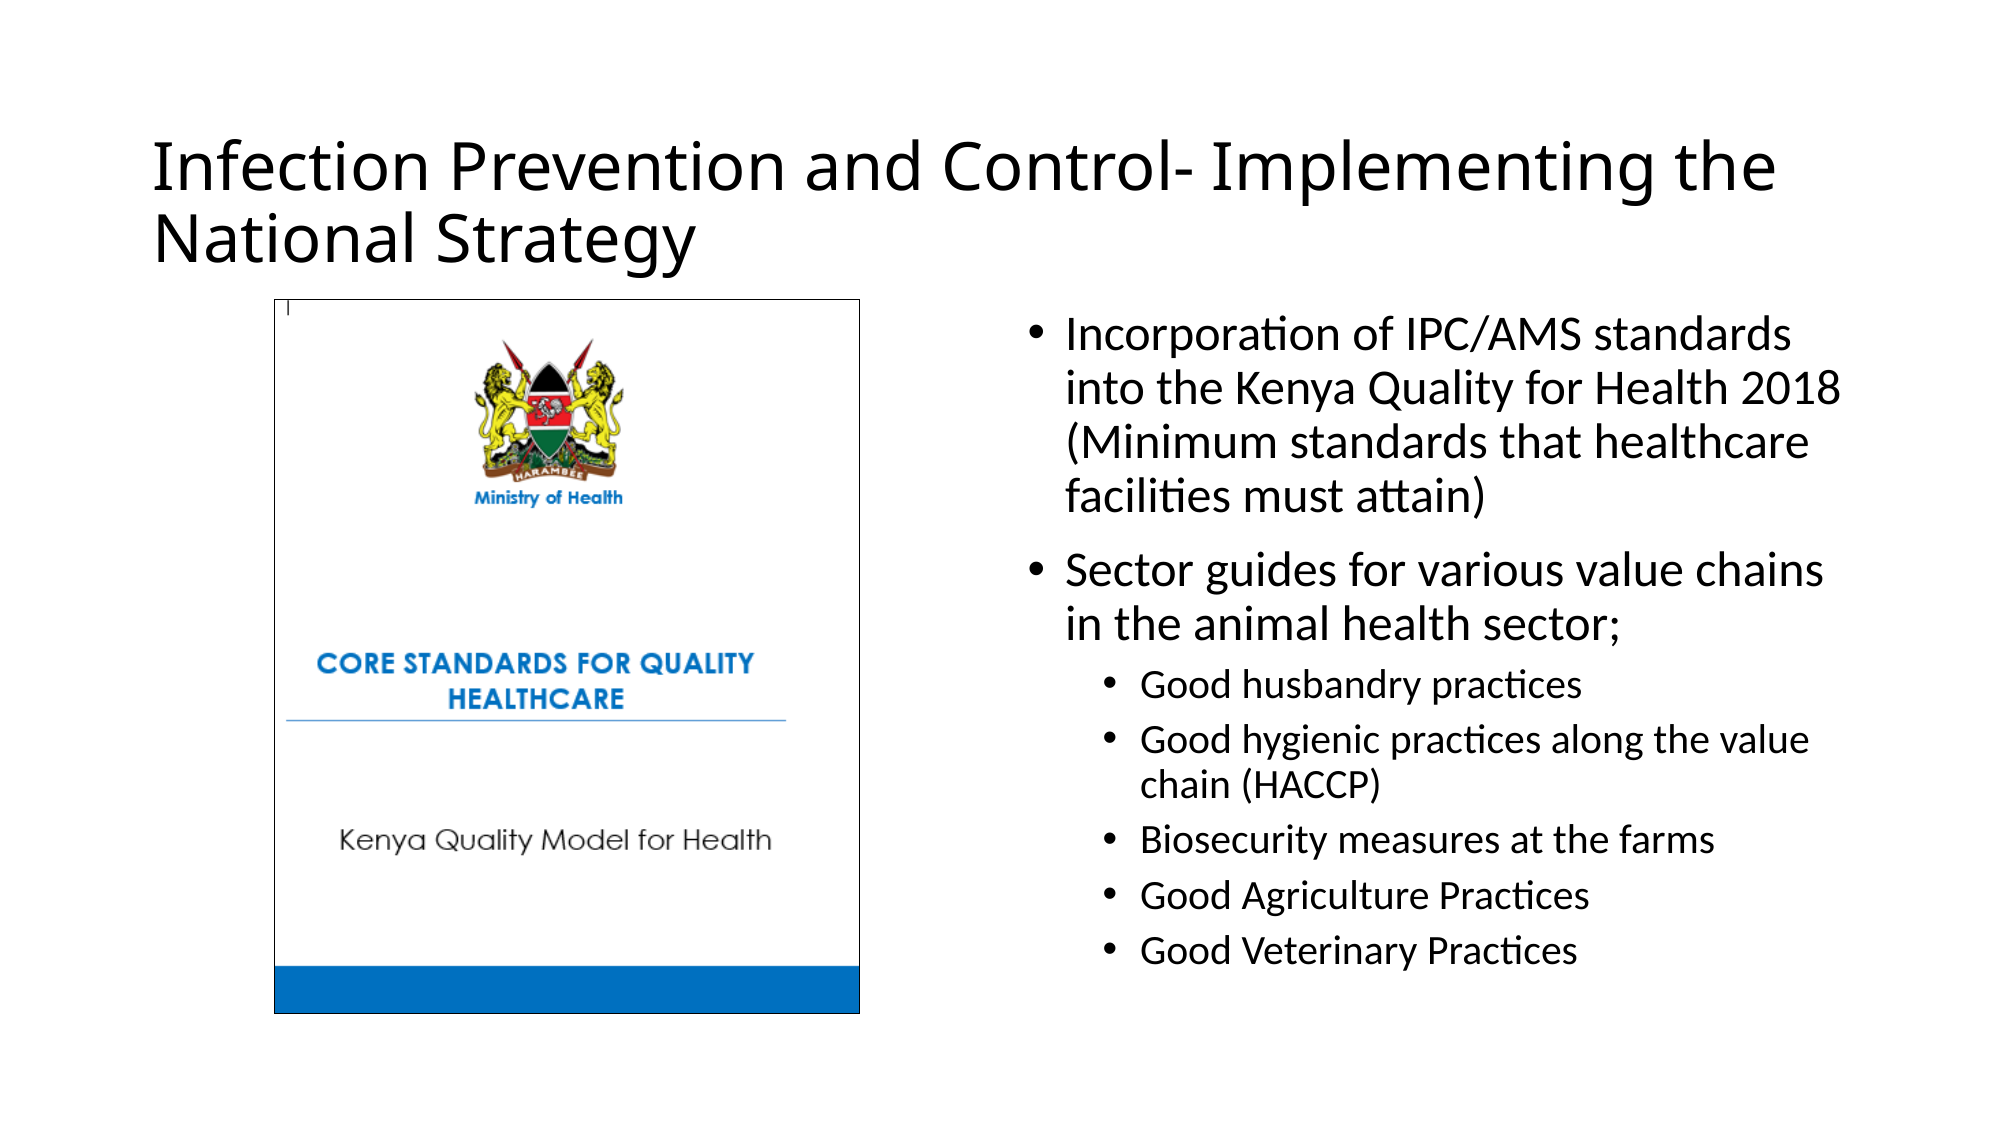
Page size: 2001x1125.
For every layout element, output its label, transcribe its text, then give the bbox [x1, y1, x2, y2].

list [274, 299, 860, 1014]
list Incorporation of IPC/AMS standards into the Kenya Quality for Health 2018 (Minimum standards that healthcare facilities must attain) Sector guides for various value chains in the animal health sector; Good husbandry practices Good hygienic practices along the value chain (HACCP) Biosecurity measures at the farms Good Agriculture Practices Good Veterinary Practices [1012, 299, 1863, 1014]
title Infection Prevention and Control- Implementing the National Strategy [137, 59, 1863, 278]
